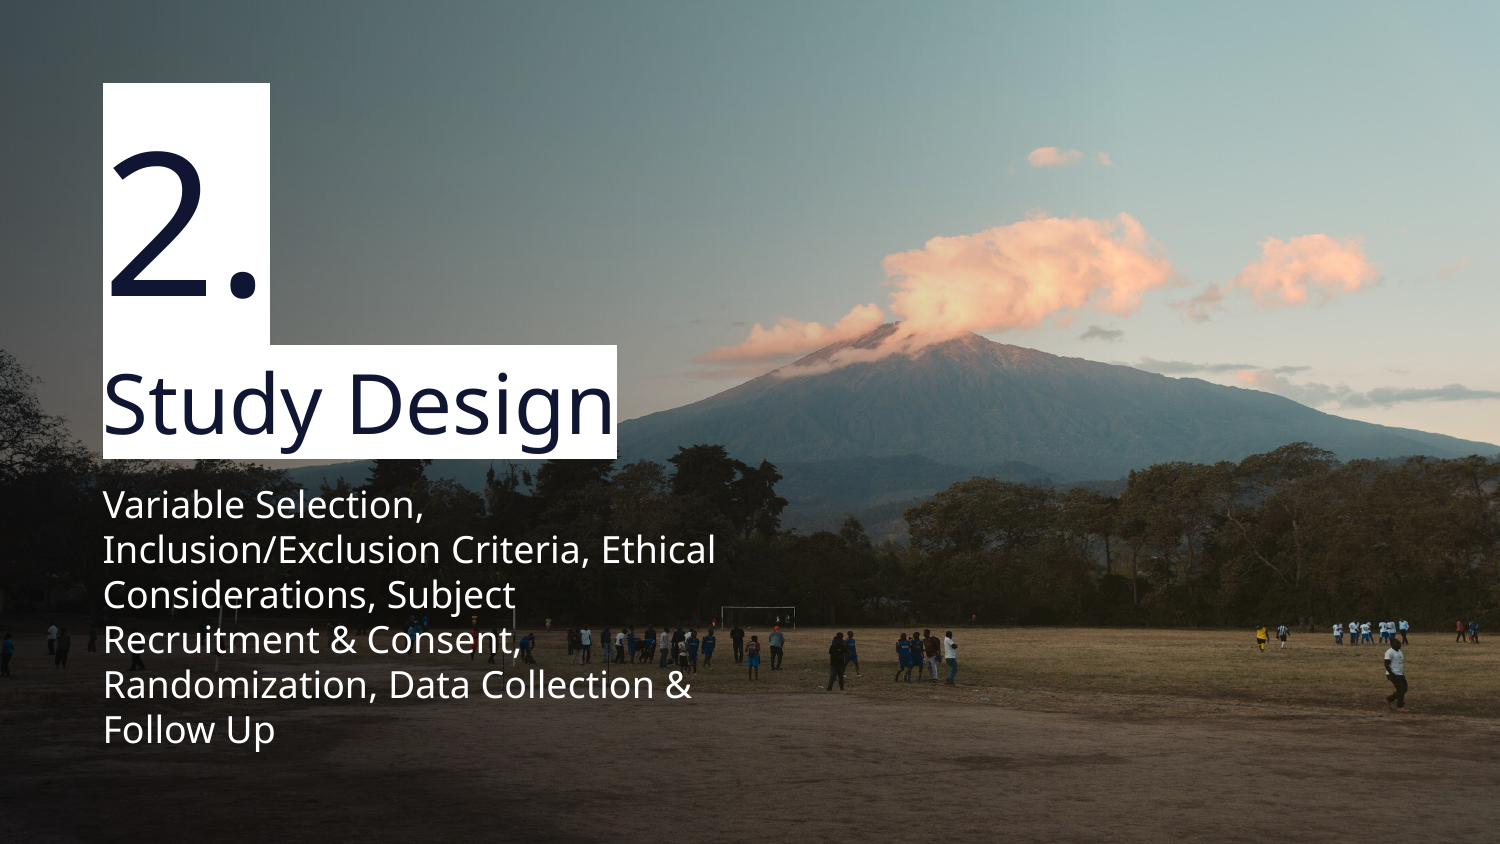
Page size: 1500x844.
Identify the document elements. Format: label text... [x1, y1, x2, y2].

picture [0, 0, 1500, 844]
title 2. Study Design [87, 276, 750, 466]
subtitle Variable Selection, Inclusion/Exclusion Criteria, Ethical Considerations, Subject Recruitment & Consent, Randomization, Data Collection & Follow Up [87, 466, 750, 727]
